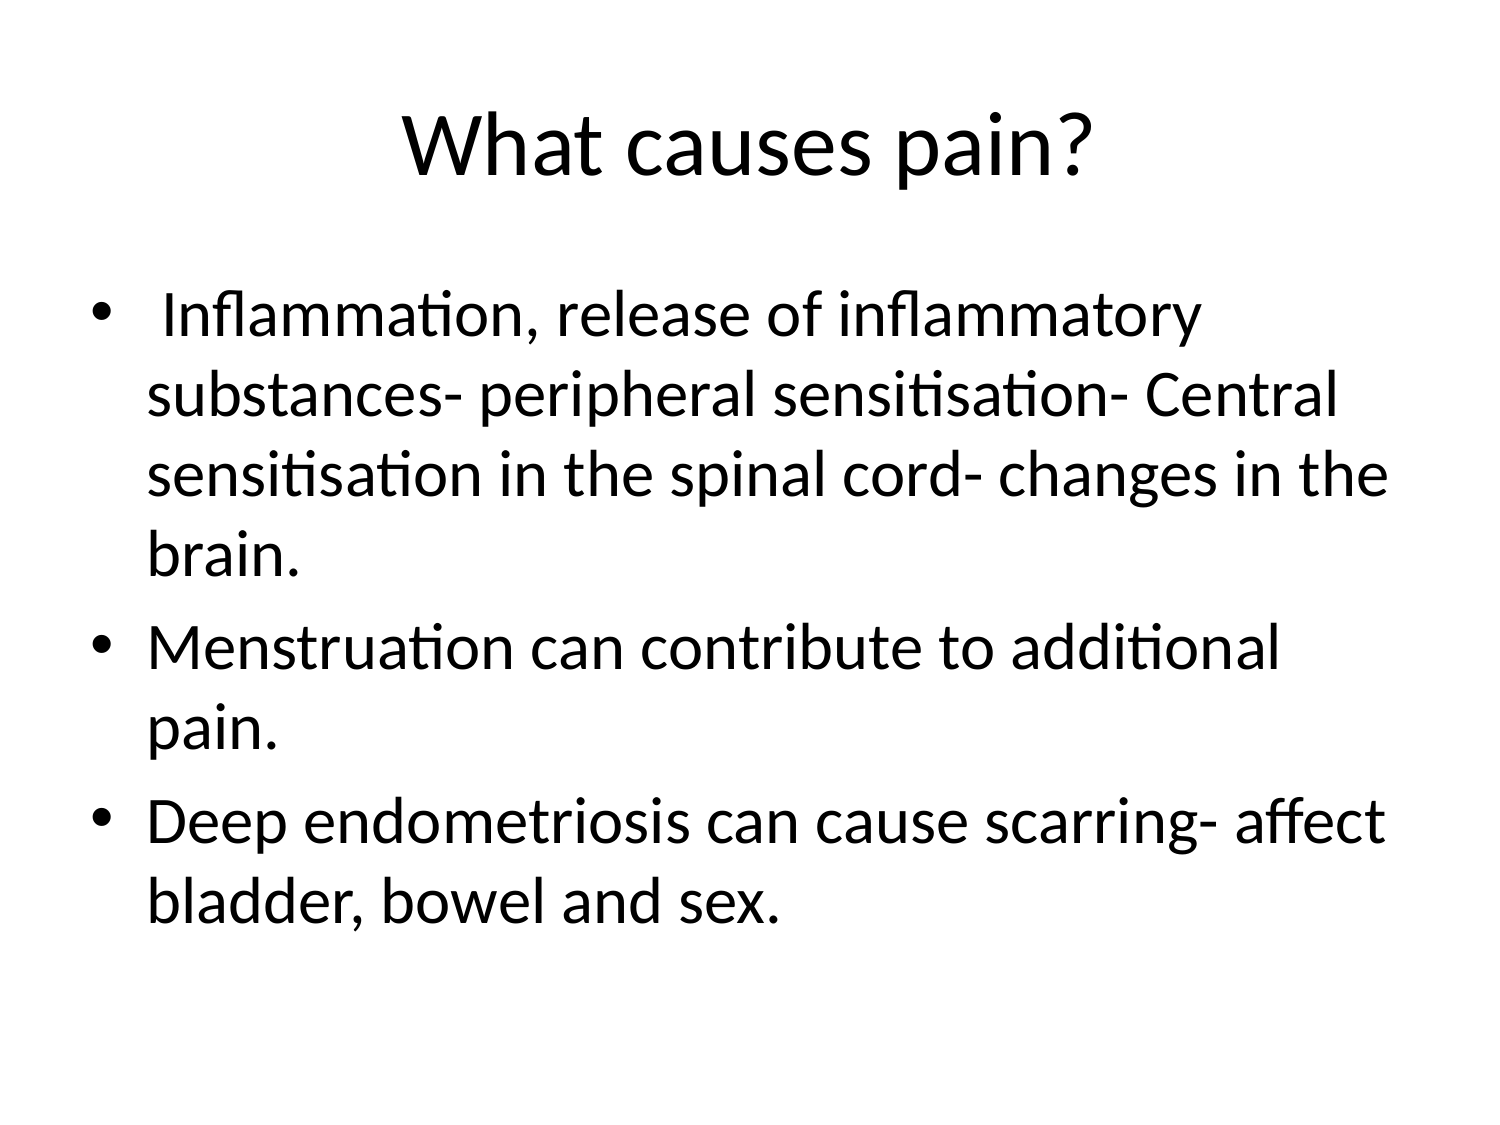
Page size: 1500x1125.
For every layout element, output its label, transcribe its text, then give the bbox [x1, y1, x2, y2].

title What causes pain? [75, 45, 1425, 233]
list Inflammation, release of inflammatory substances- peripheral sensitisation- Central sensitisation in the spinal cord- changes in the brain. Menstruation can contribute to additional pain. Deep endometriosis can cause scarring- affect bladder, bowel and sex. [75, 262, 1425, 1005]
